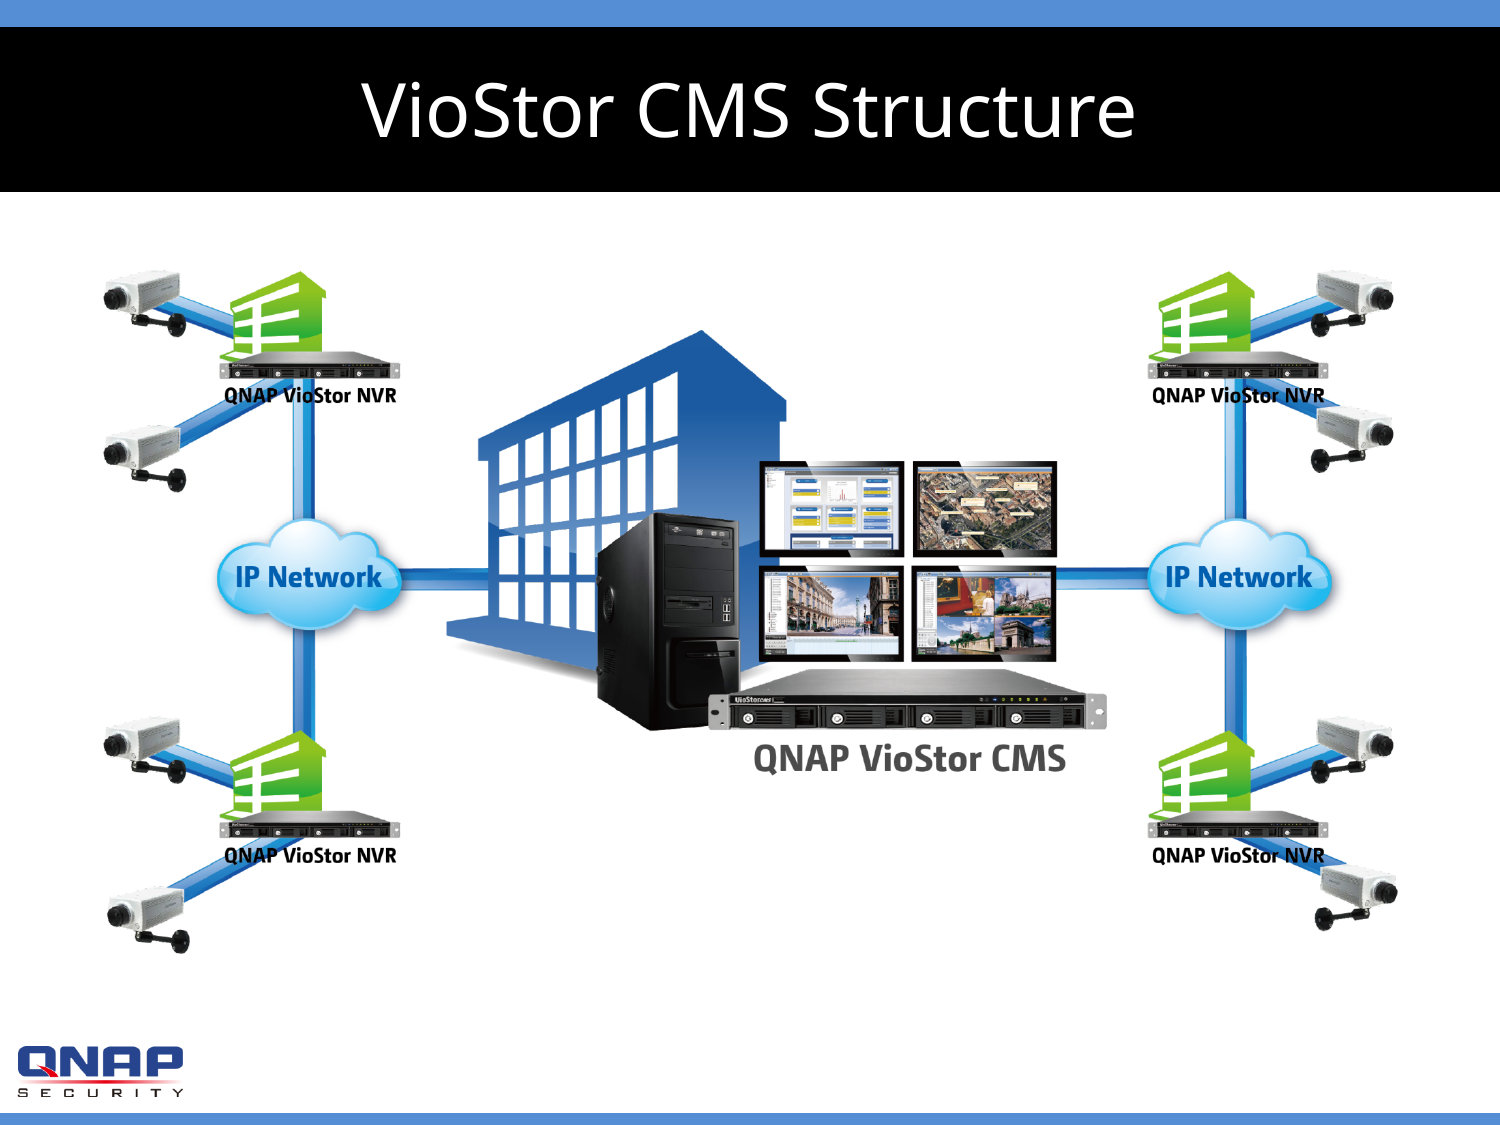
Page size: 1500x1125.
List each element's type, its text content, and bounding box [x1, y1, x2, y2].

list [88, 249, 1411, 976]
title VioStor CMS Structure [75, 30, 1425, 185]
picture [17, 1046, 183, 1097]
